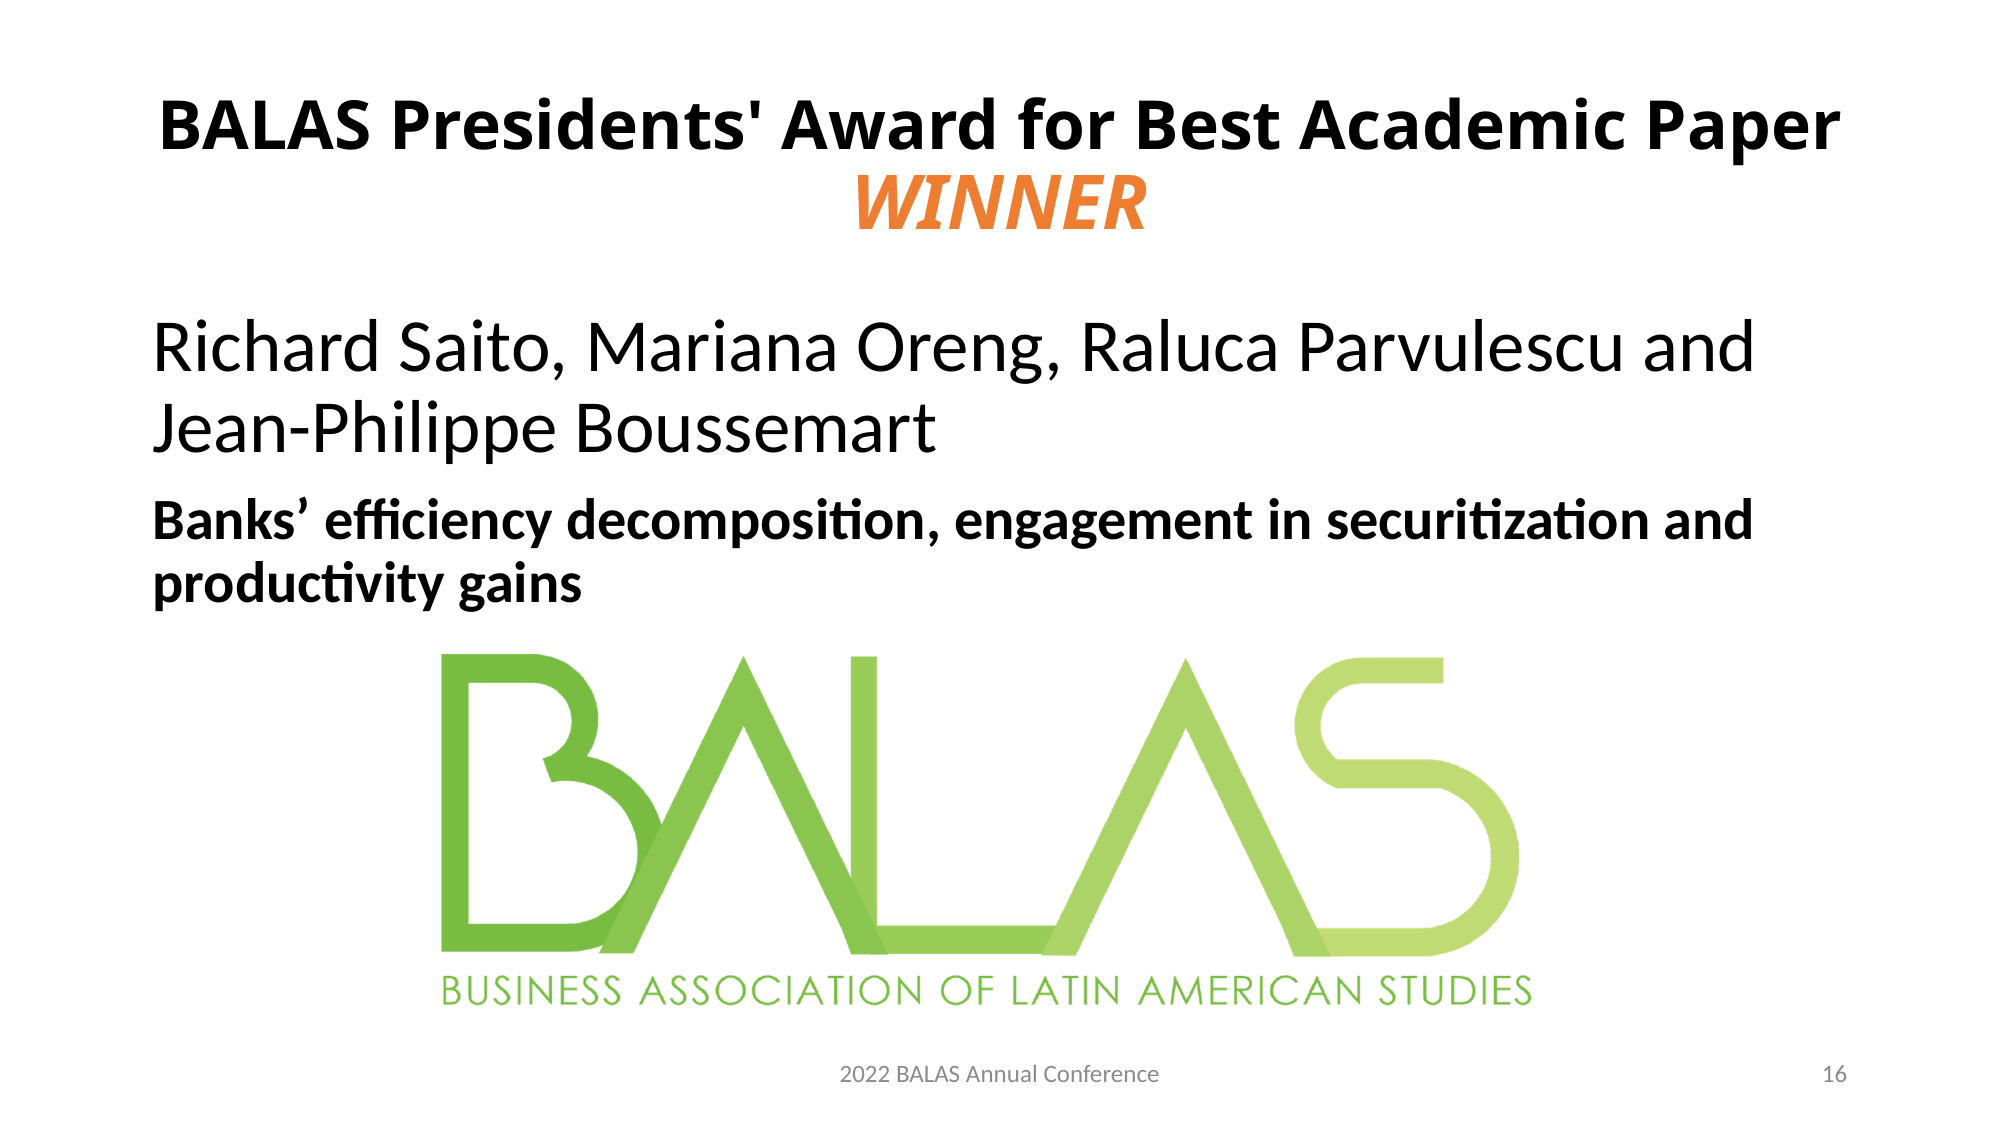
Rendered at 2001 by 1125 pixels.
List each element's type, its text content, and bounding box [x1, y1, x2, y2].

list Richard Saito, Mariana Oreng, Raluca Parvulescu and Jean-Philippe Boussemart Banks’ efficiency decomposition, engagement in securitization and productivity gains [137, 299, 1863, 1014]
footer 2022 BALAS Annual Conference [662, 1042, 1338, 1103]
title BALAS Presidents' Award for Best Academic Paper WINNER [137, 59, 1863, 278]
picture [439, 654, 1536, 1017]
slide_number 16 [1412, 1042, 1863, 1103]
